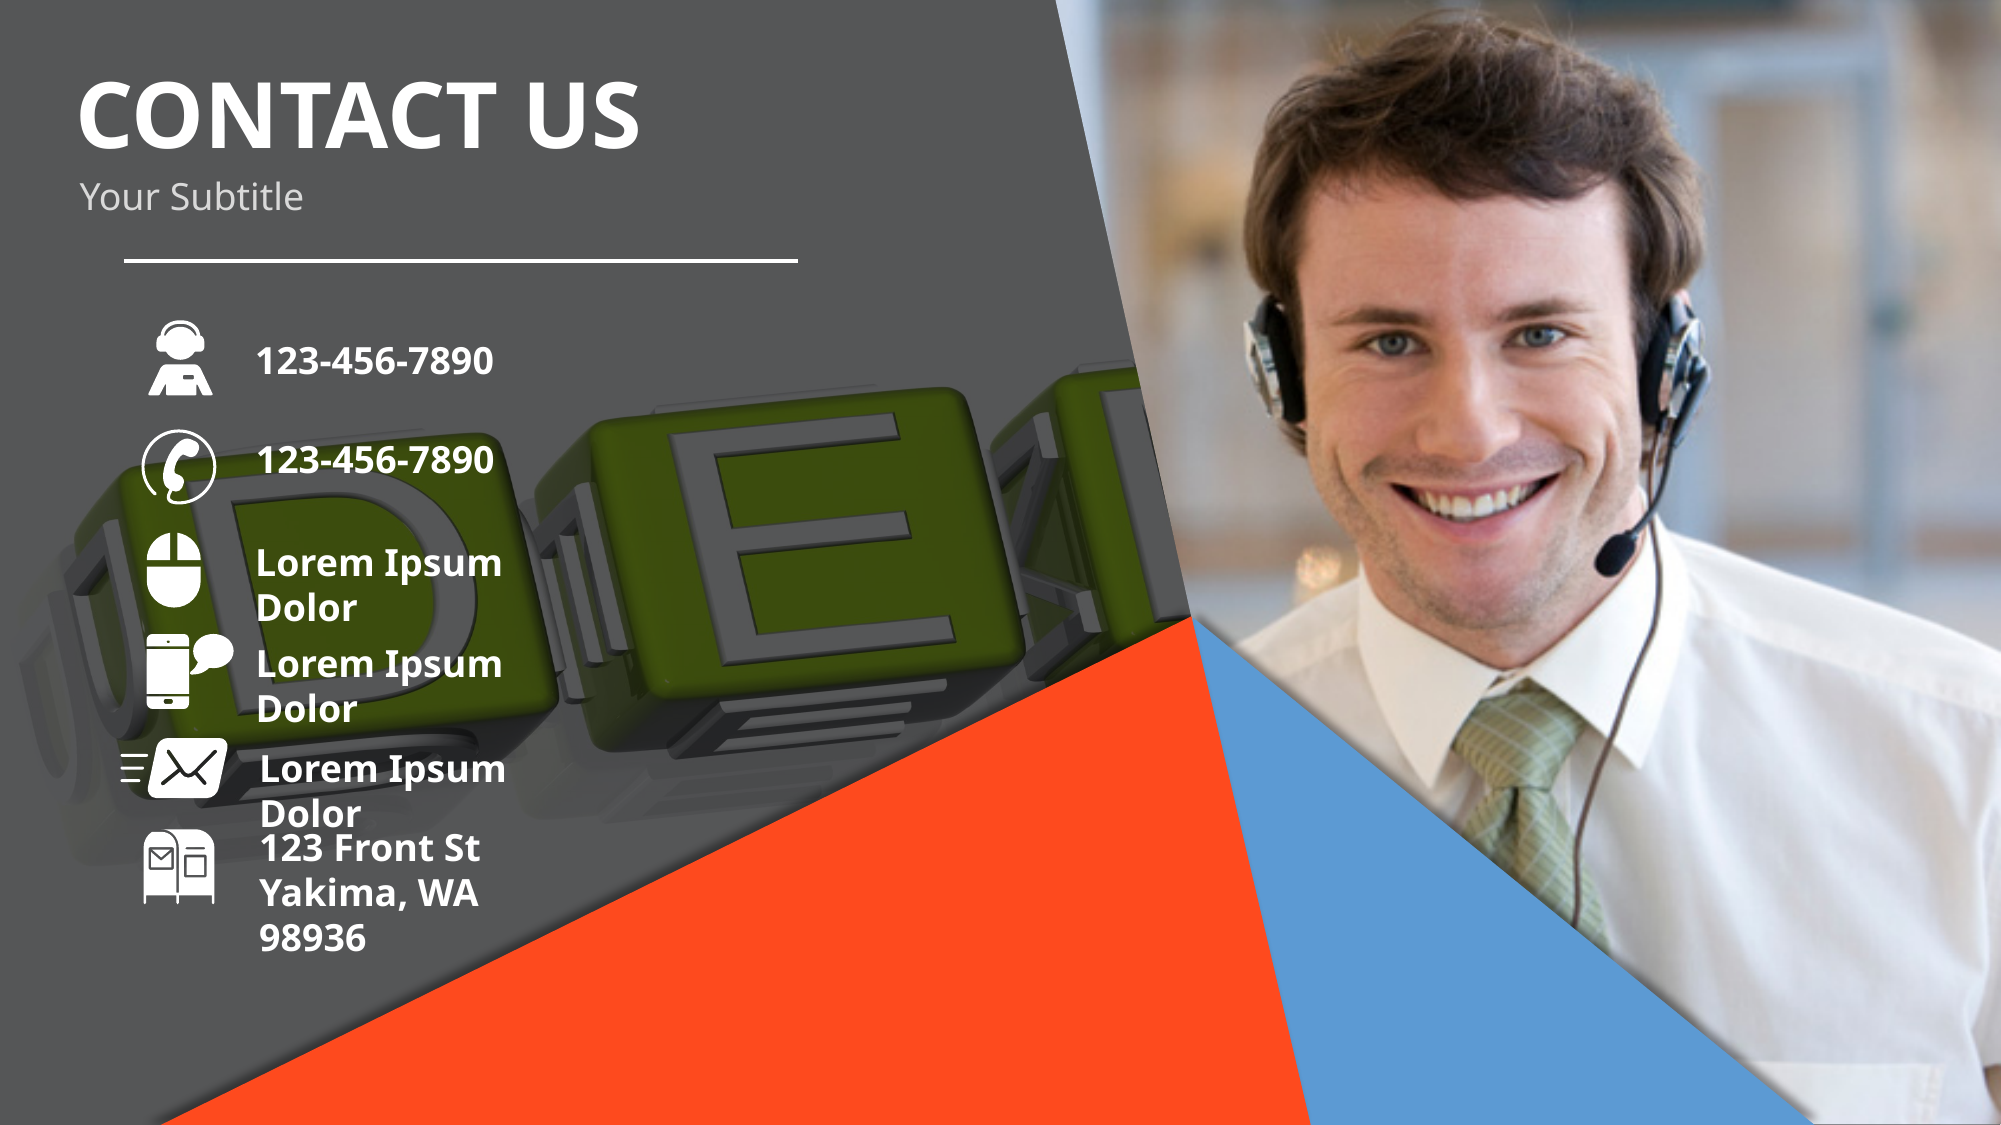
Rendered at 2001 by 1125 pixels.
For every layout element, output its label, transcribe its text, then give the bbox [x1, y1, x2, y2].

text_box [60, 49, 1020, 227]
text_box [143, 829, 215, 905]
text_box Lorem Ipsum Dolor [240, 632, 586, 738]
text_box [141, 429, 217, 505]
text_box [177, 532, 201, 561]
text_box 123-456-7890 [240, 329, 541, 390]
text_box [148, 320, 213, 396]
text_box [146, 532, 171, 561]
text_box [1195, 617, 1817, 1125]
text_box 123-456-7890 [241, 428, 541, 489]
text_box 123 Front St Yakima, WA 98936 [244, 816, 590, 967]
text_box Lorem Ipsum Dolor [240, 531, 586, 632]
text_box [146, 633, 234, 709]
text_box [146, 566, 201, 608]
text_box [120, 737, 228, 798]
text_box [158, 614, 1312, 1125]
text_box [1054, 0, 2000, 1125]
text_box Lorem Ipsum Dolor [244, 737, 590, 816]
